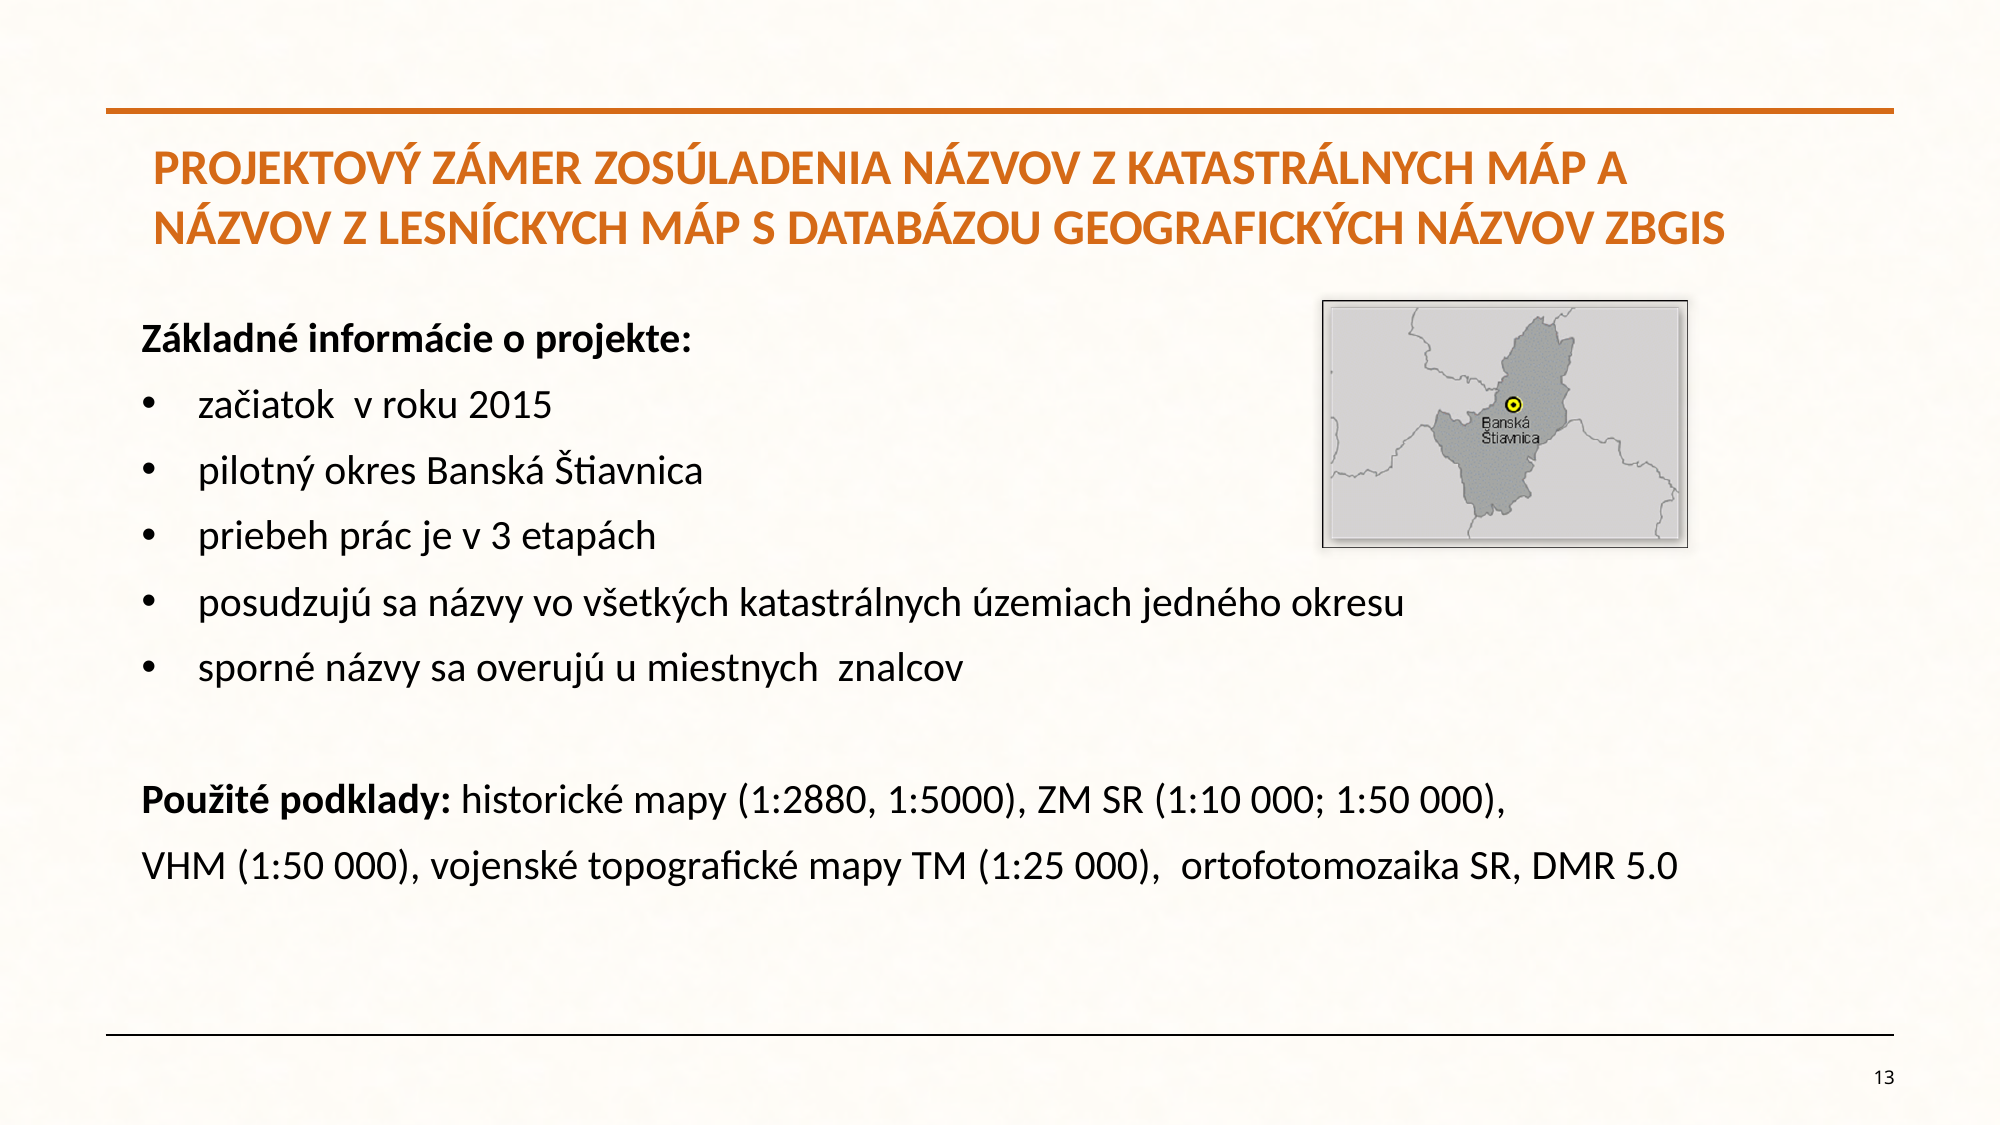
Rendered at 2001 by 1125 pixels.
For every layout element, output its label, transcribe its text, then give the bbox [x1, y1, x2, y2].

text_box Základné informácie o projekte: začiatok v roku 2015 pilotný okres Banská Štiavnica priebeh prác je v 3 etapách posudzujú sa názvy vo všetkých katastrálnych územiach jedného okresu sporné názvy sa overujú u miestnych znalcov Použité podklady: historické mapy (1:2880, 1:5000), ZM SR (1:10 000; 1:50 000), VHM (1:50 000), vojenské topografické mapy TM (1:25 000), ortofotomozaika SR, DMR 5.0 [126, 308, 1715, 1023]
slide_number 13 [1757, 1057, 1910, 1109]
picture [1322, 300, 1688, 548]
text_box PROJEKTOVÝ ZÁMER ZOSÚLADENIA NÁZVOV Z KATASTRÁLNYCH MÁP A NÁZVOV Z LESNÍCKYCH MÁP S DATABÁZOU GEOGRAFICKÝCH NÁZVOV ZBGIS [139, 127, 1817, 263]
